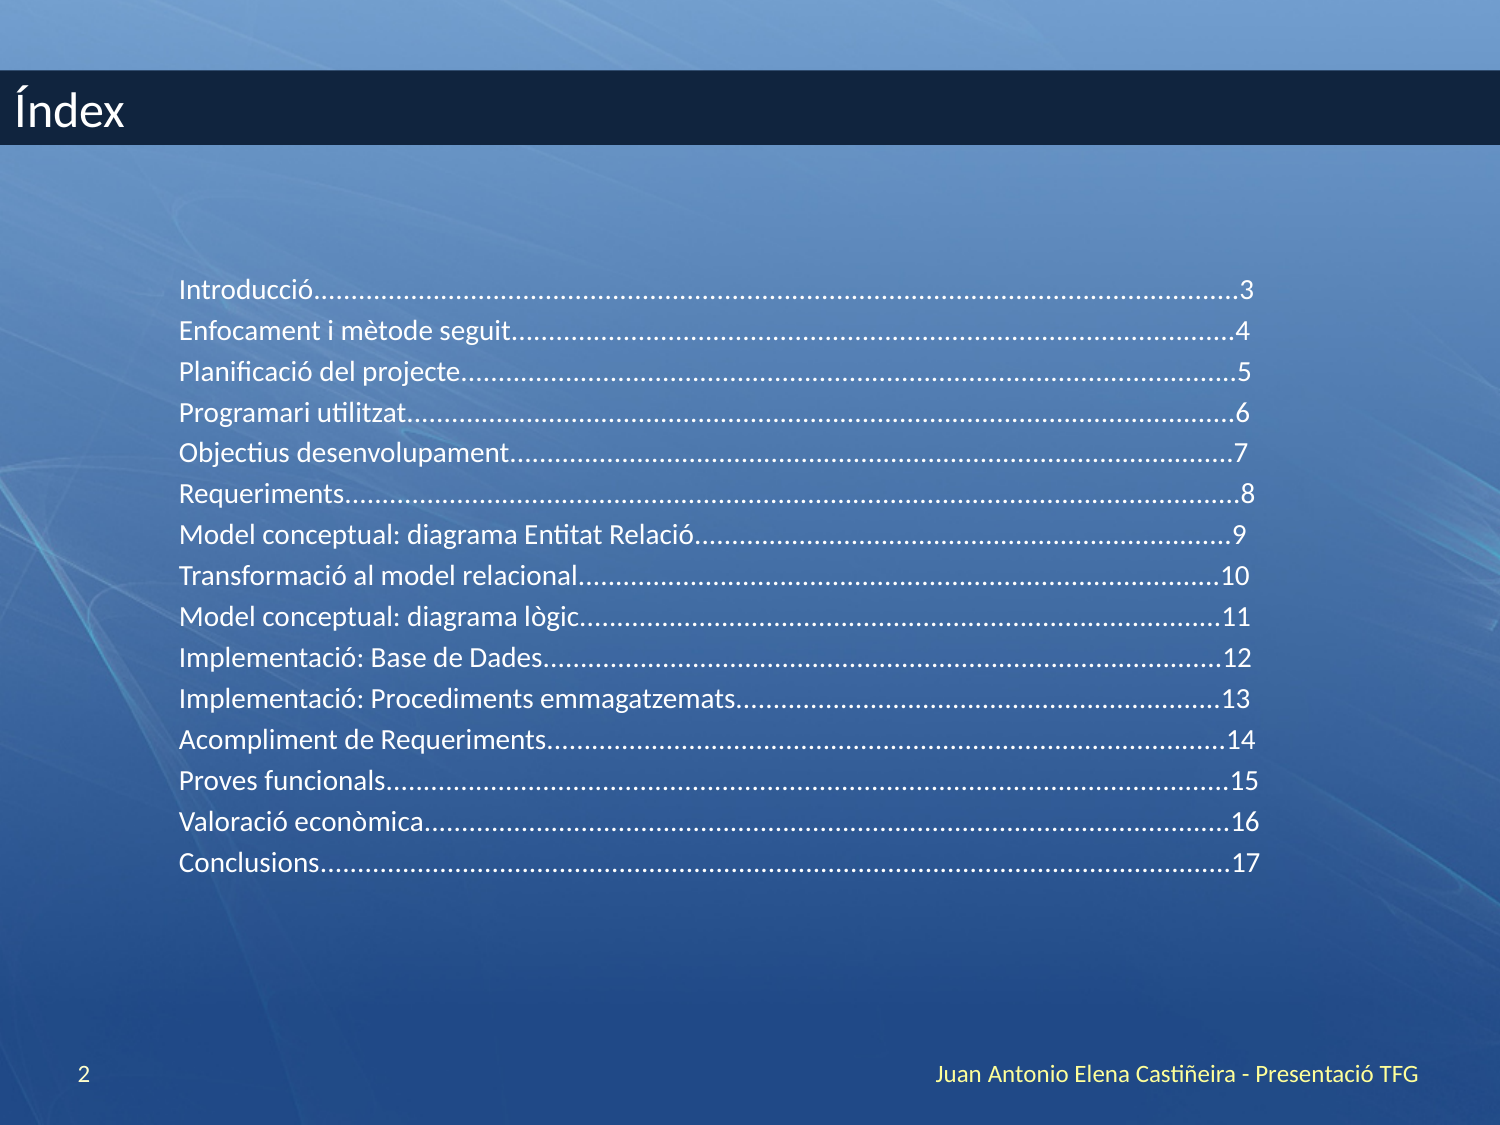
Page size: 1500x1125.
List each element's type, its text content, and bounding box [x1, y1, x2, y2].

list Introducció............................................................................................................................3 Enfocament i mètode seguit.................................................................................................4 Planificació del projecte........................................................................................................5 Programari utilitzat...............................................................................................................6 Objectius desenvolupament.................................................................................................7 Requeriments........................................................................................................................8 Model conceptual: diagrama Entitat Relació........................................................................9 Transformació al model relacional......................................................................................10 Model conceptual: diagrama lògic......................................................................................11 Implementació: Base de Dades...........................................................................................12 Implementació: Procediments emmagatzemats.................................................................13 Acompliment de Requeriments...........................................................................................14 Proves funcionals.................................................................................................................15 Valoració econòmica............................................................................................................16 Conclusions..........................................................................................................................17 [164, 262, 1425, 1005]
picture [0, 0, 1500, 70]
slide_number 2 [23, 1042, 106, 1103]
footer Juan Antonio Elena Castiñeira - Presentació TFG [890, 1042, 1465, 1103]
picture [0, 145, 1500, 1125]
text_box Índex [0, 70, 1500, 145]
